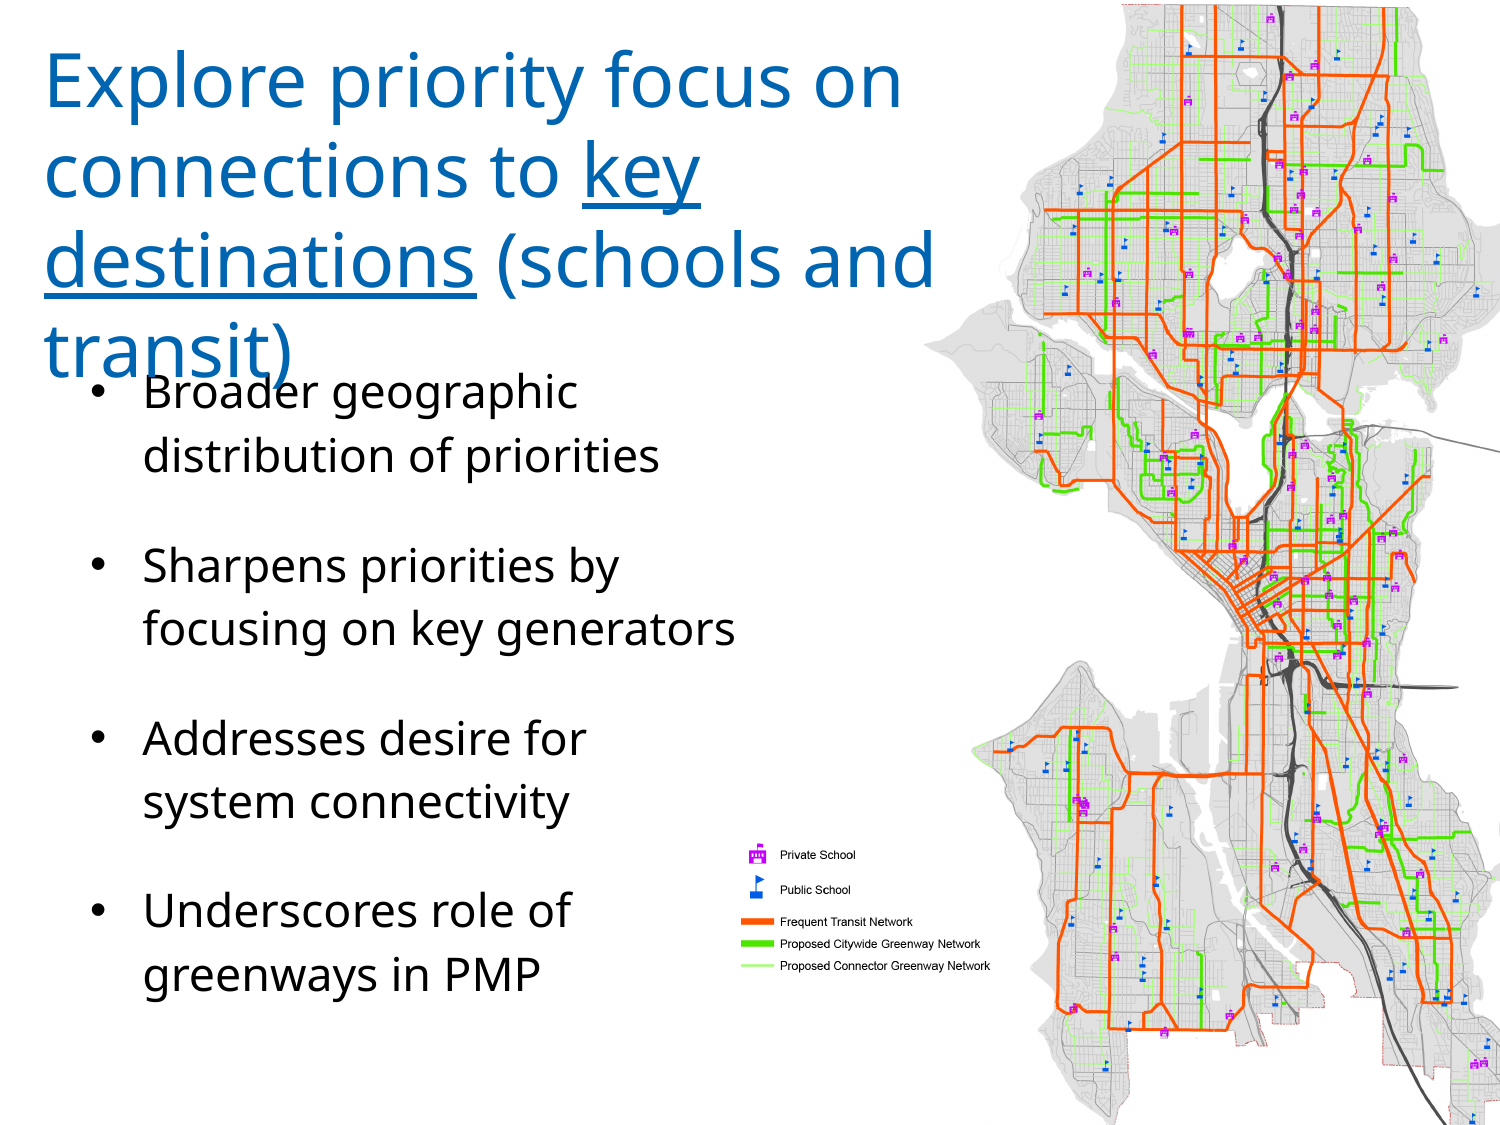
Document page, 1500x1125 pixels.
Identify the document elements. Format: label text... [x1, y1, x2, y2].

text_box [737, 0, 1500, 1125]
list Broader geographic distribution of priorities Sharpens priorities by focusing on key generators Addresses desire for system connectivity Underscores role of greenways in PMP [75, 351, 732, 1063]
title Explore priority focus on connections to key destinations (schools and transit) [29, 24, 732, 350]
